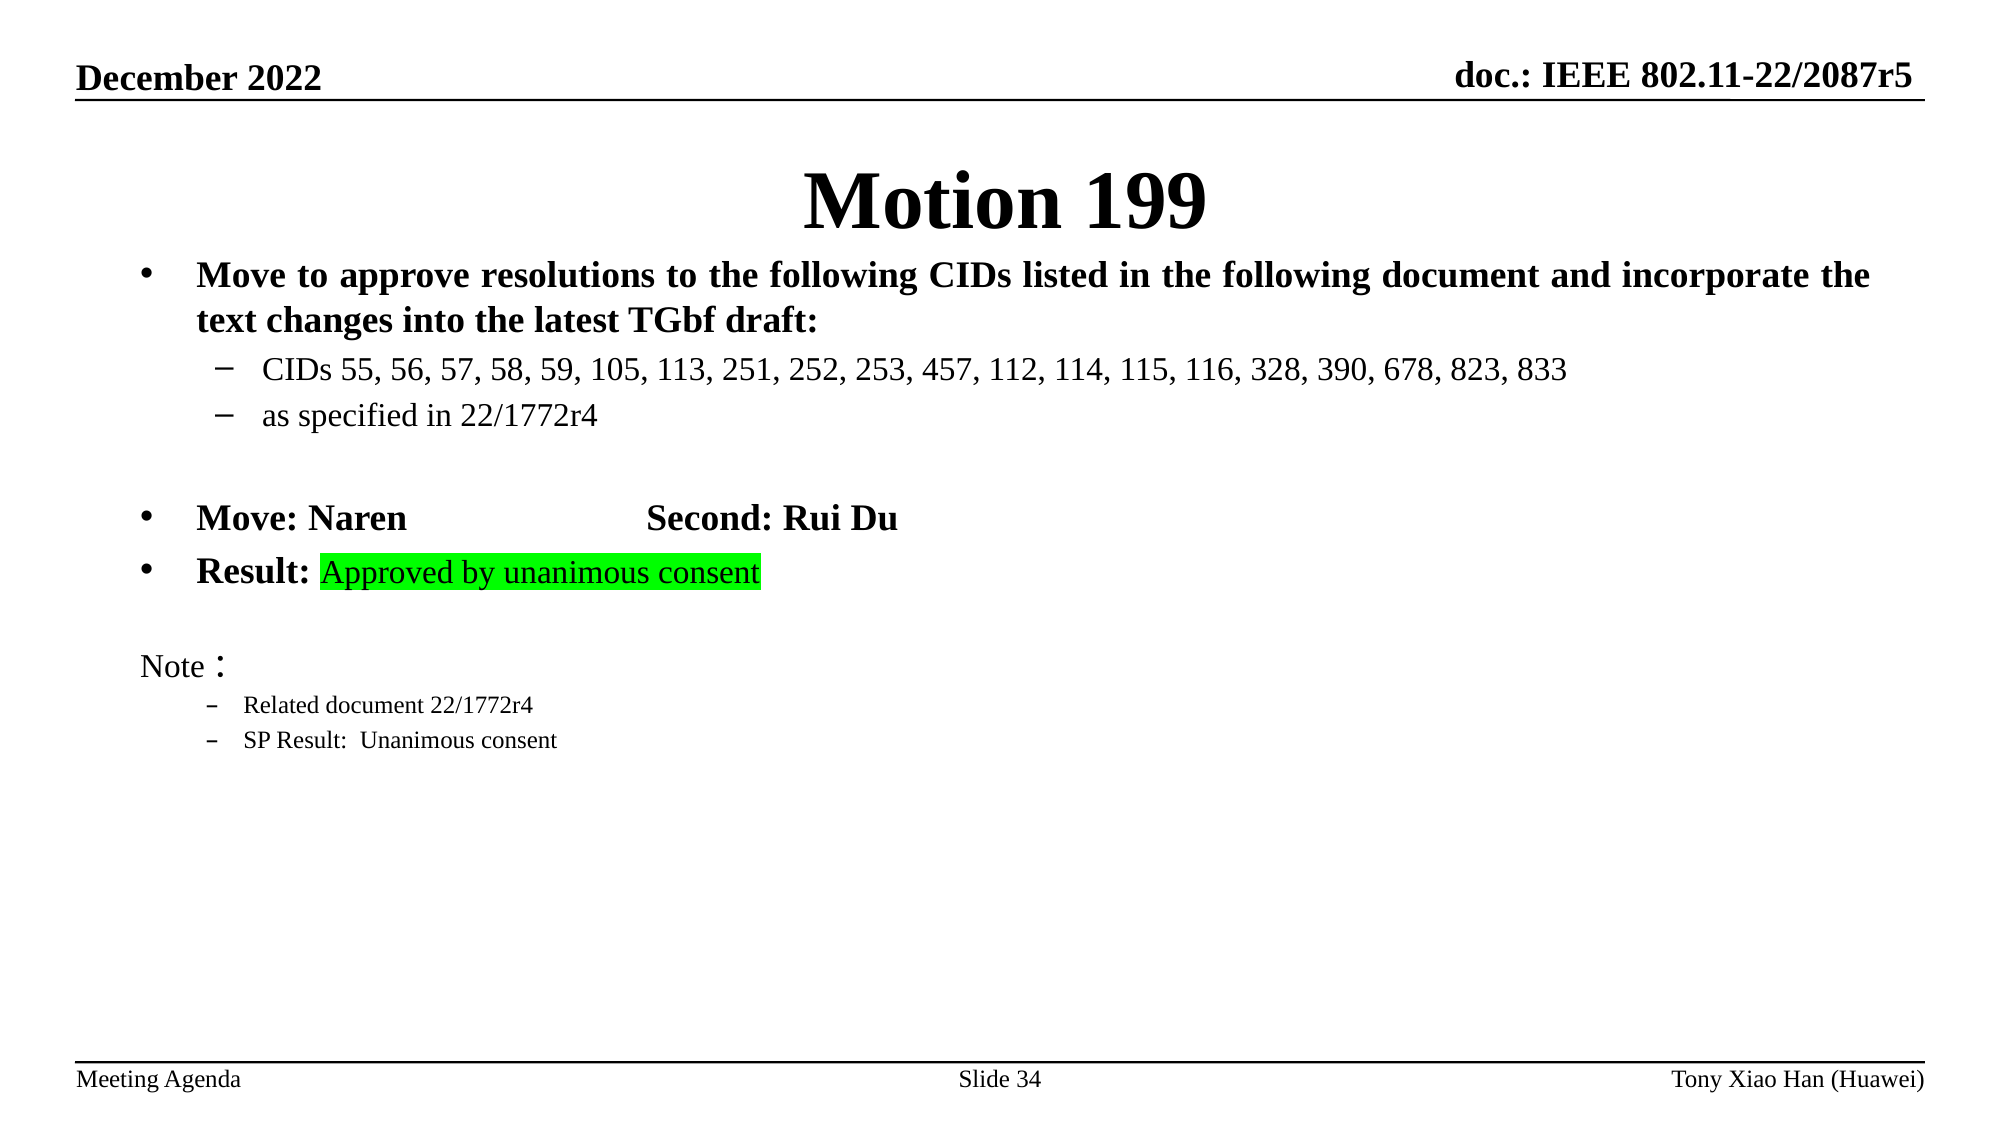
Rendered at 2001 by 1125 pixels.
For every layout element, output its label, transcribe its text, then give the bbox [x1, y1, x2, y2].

text_box Motion 199 [368, 137, 1644, 212]
text_box Move to approve resolutions to the following CIDs listed in the following document and incorporate the text changes into the latest TGbf draft: CIDs 55, 56, 57, 58, 59, 105, 113, 251, 252, 253, 457, 112, 114, 115, 116, 328, 390, 678, 823, 833 as specified in 22/1772r4 Move: Naren Second: Rui Du Result: Approved by unanimous consent Note： Related document 22/1772r4 SP Result: Unanimous consent [125, 212, 1888, 900]
